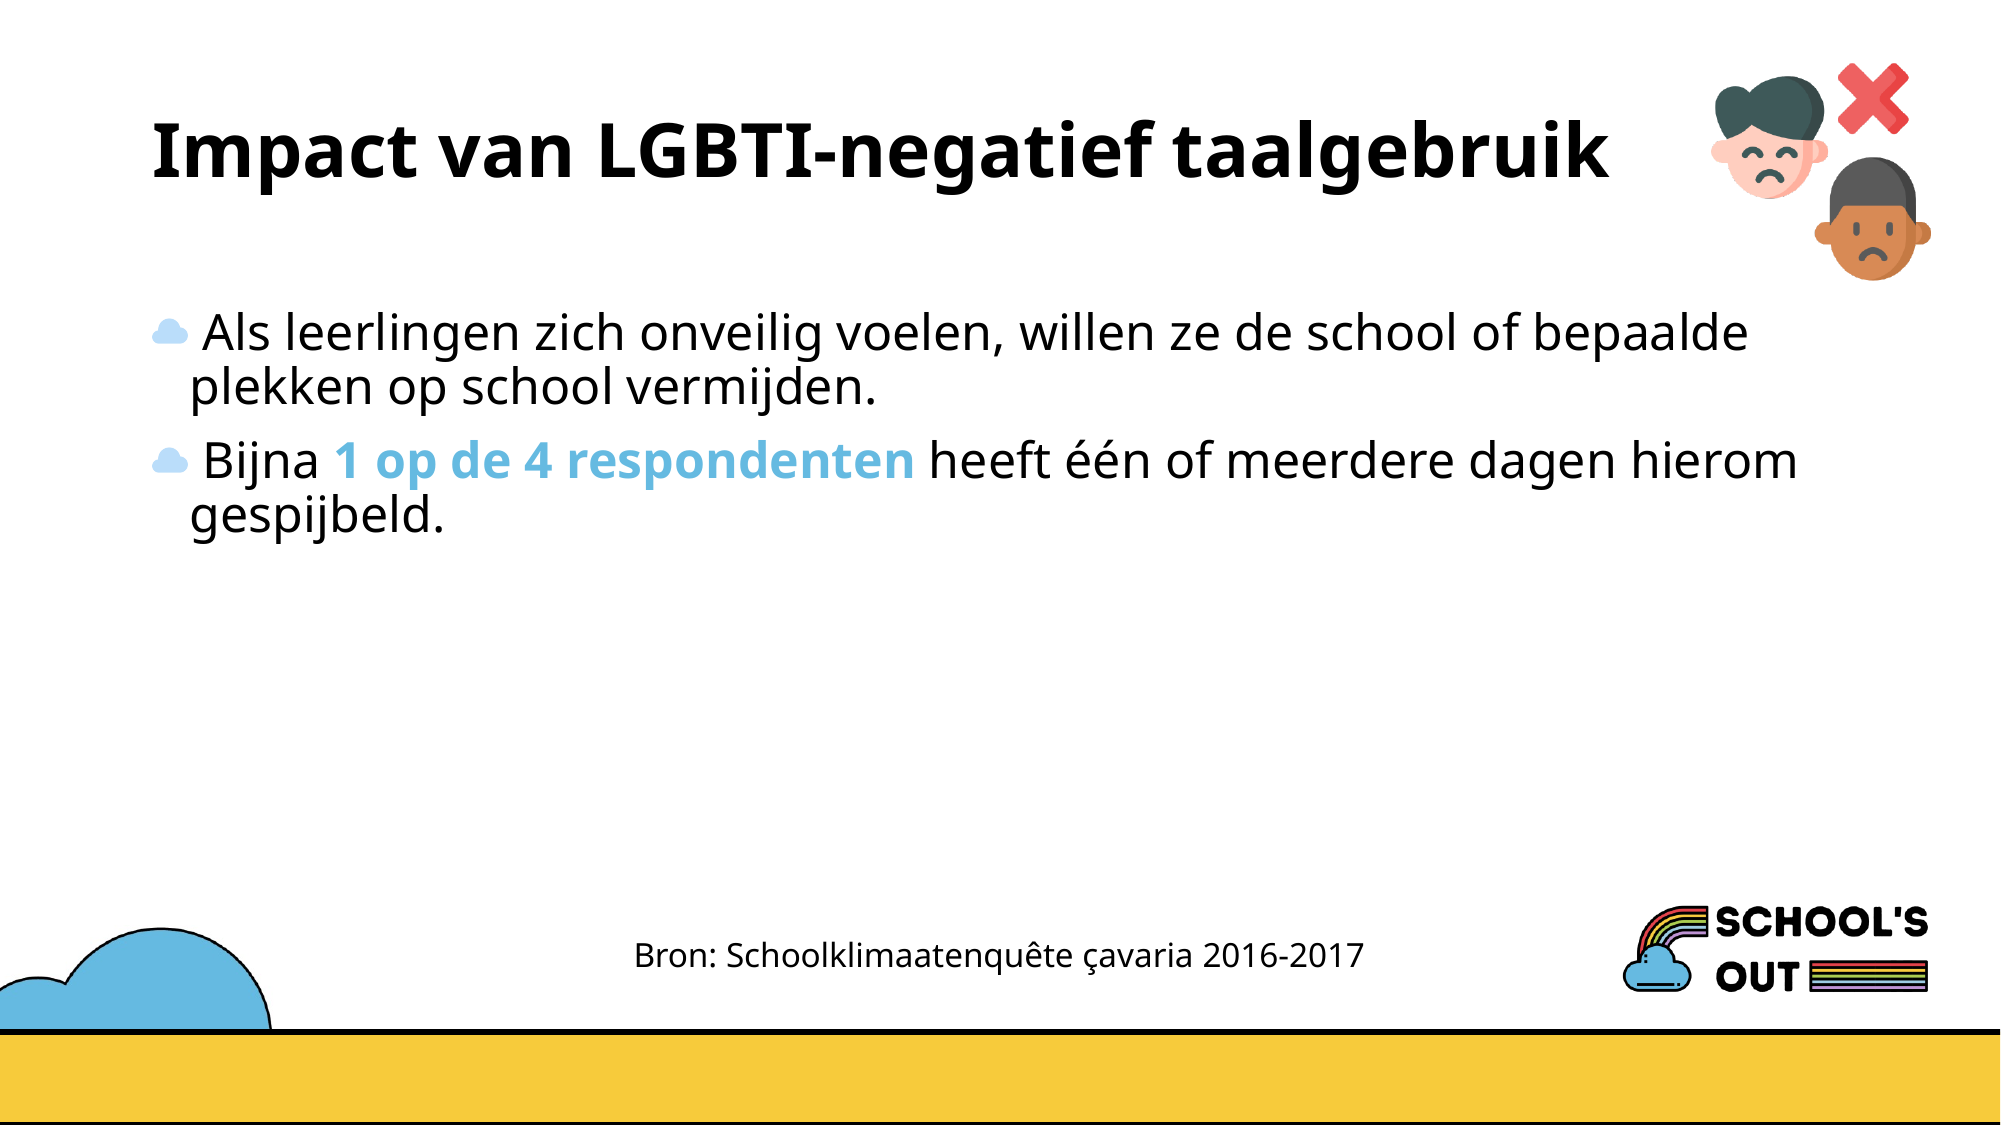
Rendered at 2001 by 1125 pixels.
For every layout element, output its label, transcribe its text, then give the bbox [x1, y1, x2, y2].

title Impact van LGBTI-negatief taalgebruik [137, 59, 1863, 247]
picture [1600, 850, 1952, 1048]
list Als leerlingen zich onveilig voelen, willen ze de school of bepaalde plekken op school vermijden. Bijna 1 op de 4 respondenten heeft één of meerdere dagen hierom gespijbeld. Bron: Schoolklimaatenquête çavaria 2016-2017 [137, 299, 1863, 1014]
picture [152, 313, 188, 349]
picture [0, 925, 274, 1029]
picture [152, 442, 188, 478]
picture [1711, 61, 1931, 282]
